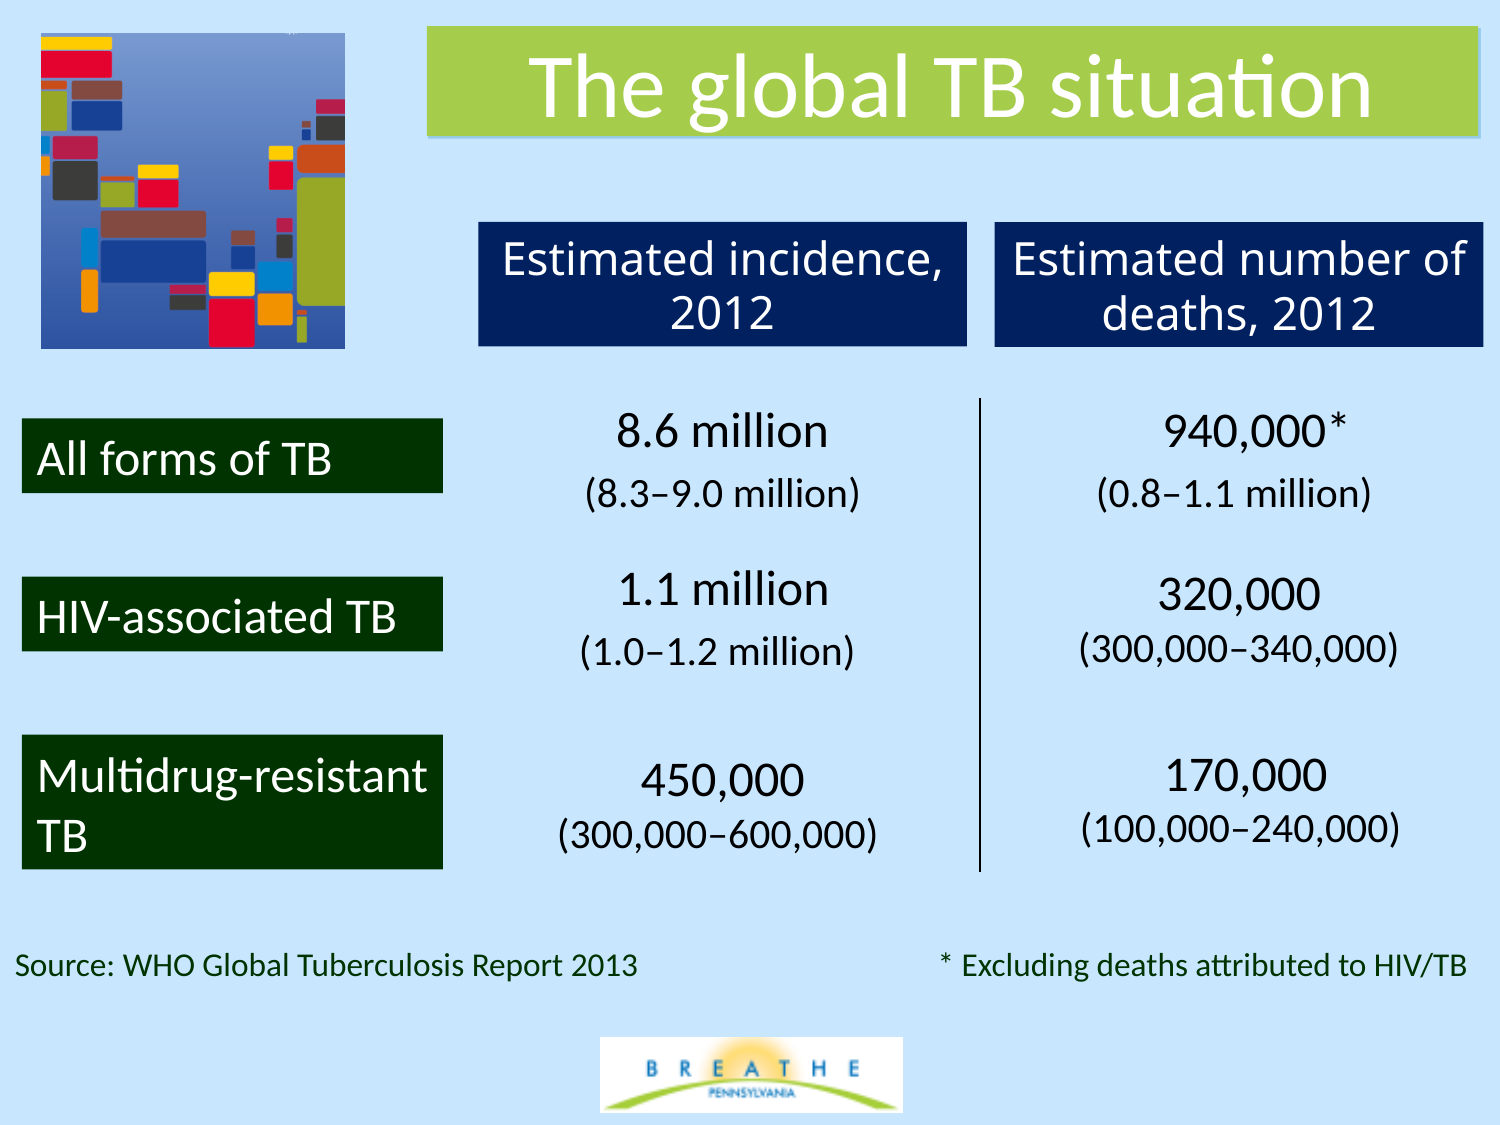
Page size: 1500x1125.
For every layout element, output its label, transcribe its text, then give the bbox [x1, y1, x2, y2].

picture [41, 33, 345, 349]
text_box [0, 221, 1500, 988]
picture [599, 1037, 903, 1113]
text_box The global TB situation [426, 26, 1479, 137]
